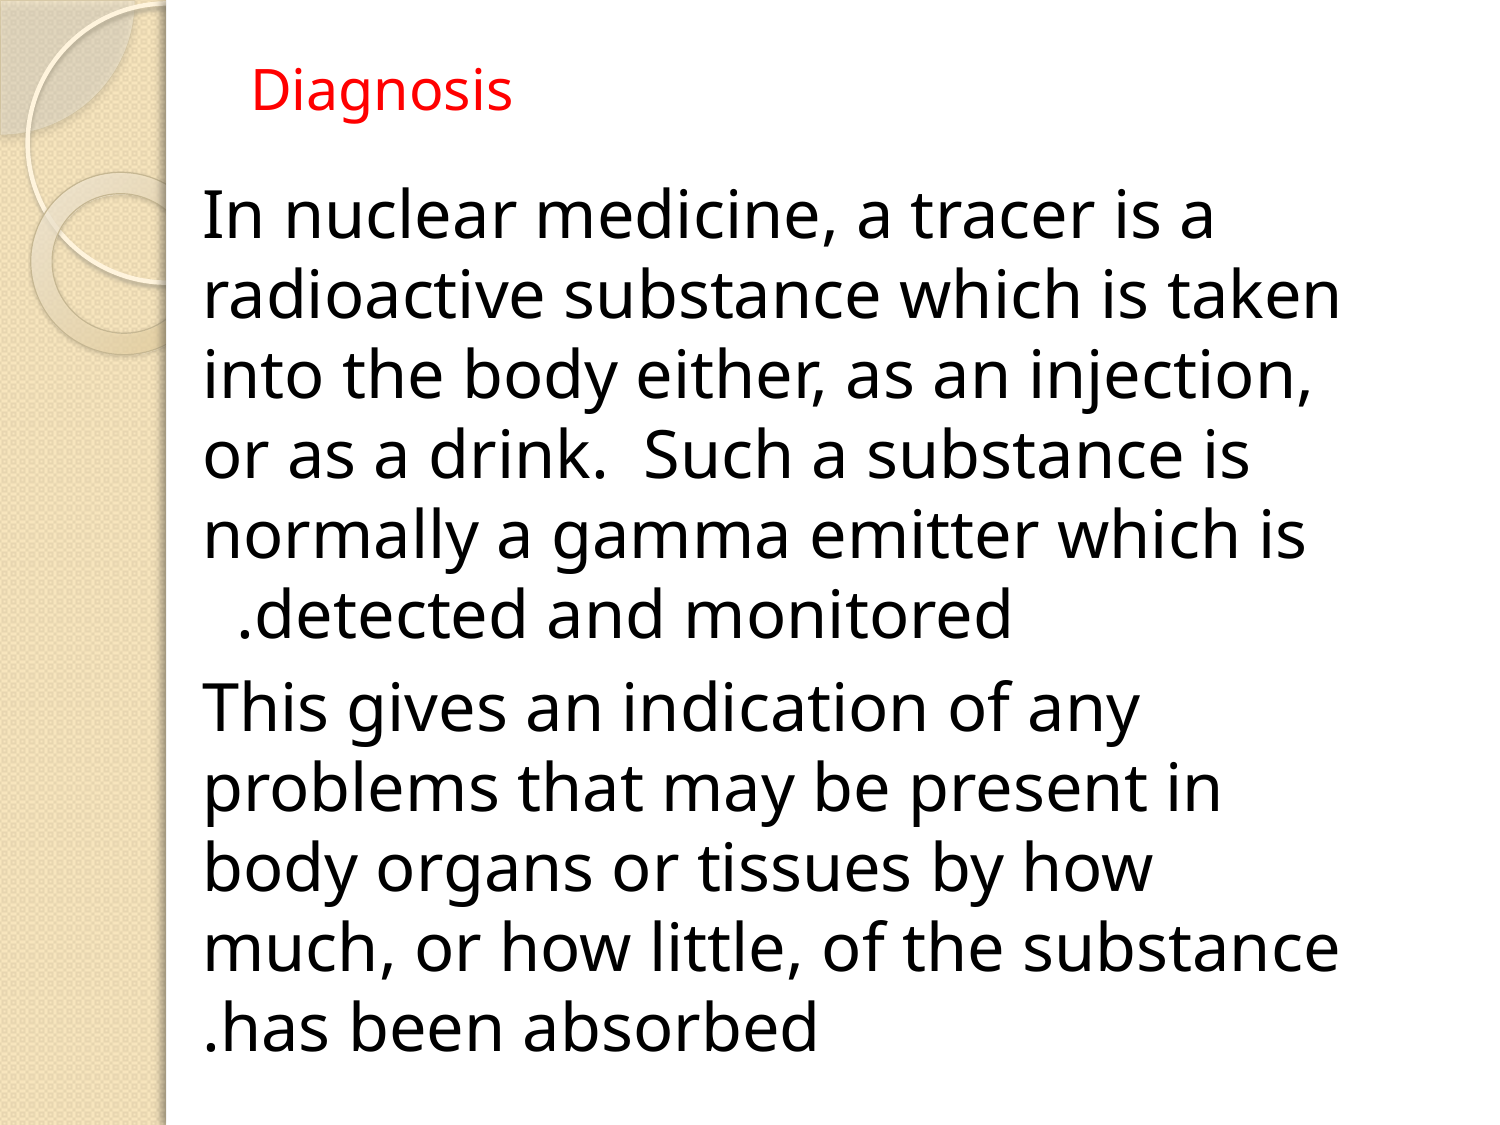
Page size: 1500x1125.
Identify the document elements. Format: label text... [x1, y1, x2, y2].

list In nuclear medicine, a tracer is a radioactive substance which is taken into the body either, as an injection, or as a drink. Such a substance is normally a gamma emitter which is detected and monitored. This gives an indication of any problems that may be present in body organs or tissues by how much, or how little, of the substance has been absorbed. [187, 164, 1425, 1079]
title Diagnosis [235, 45, 1466, 129]
